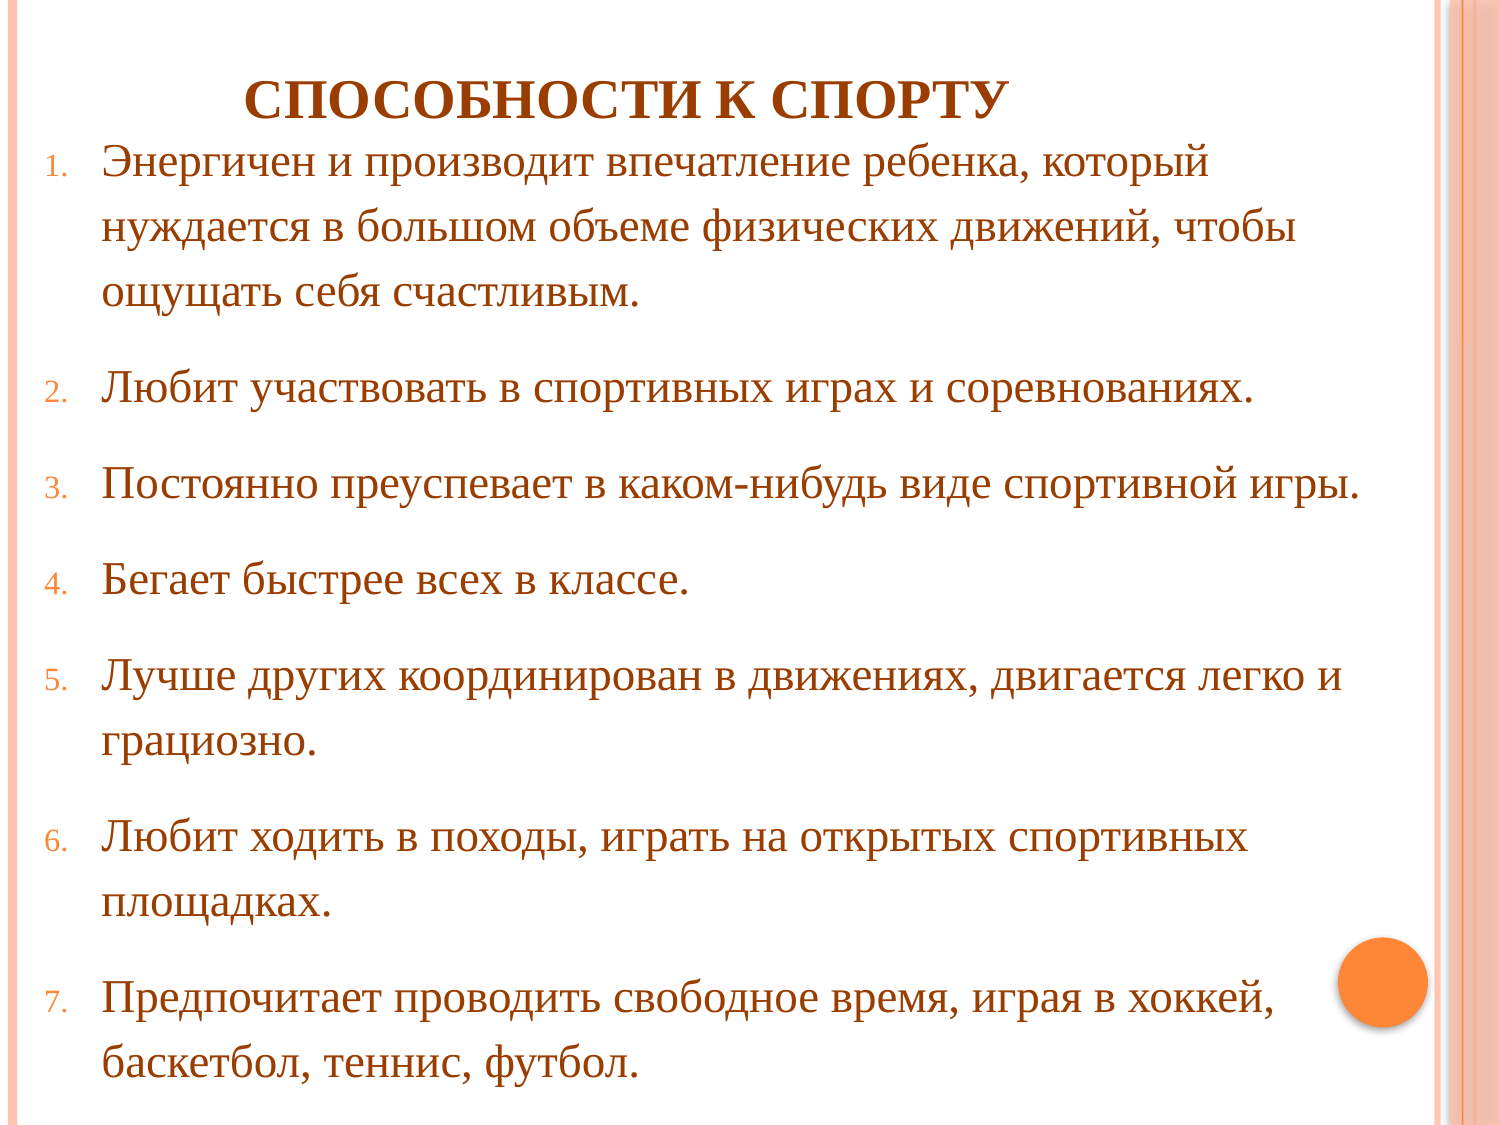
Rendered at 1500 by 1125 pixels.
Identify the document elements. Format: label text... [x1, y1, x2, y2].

list Энергичен и производит впечатление ребенка, который нуждается в большом объеме физических движений, чтобы ощущать себя счастливым. Любит участвовать в спортивных играх и соревнованиях. Постоянно преуспевает в каком-нибудь виде спортивной игры. Бегает быстрее всех в классе. Лучше других координирован в движениях, двигается легко и грациозно. Любит ходить в походы, играть на открытых спортивных площадках. Предпочитает проводить свободное время, играя в хоккей, баскетбол, теннис, футбол. [29, 113, 1412, 1106]
title Способности к спорту [75, 45, 1300, 113]
